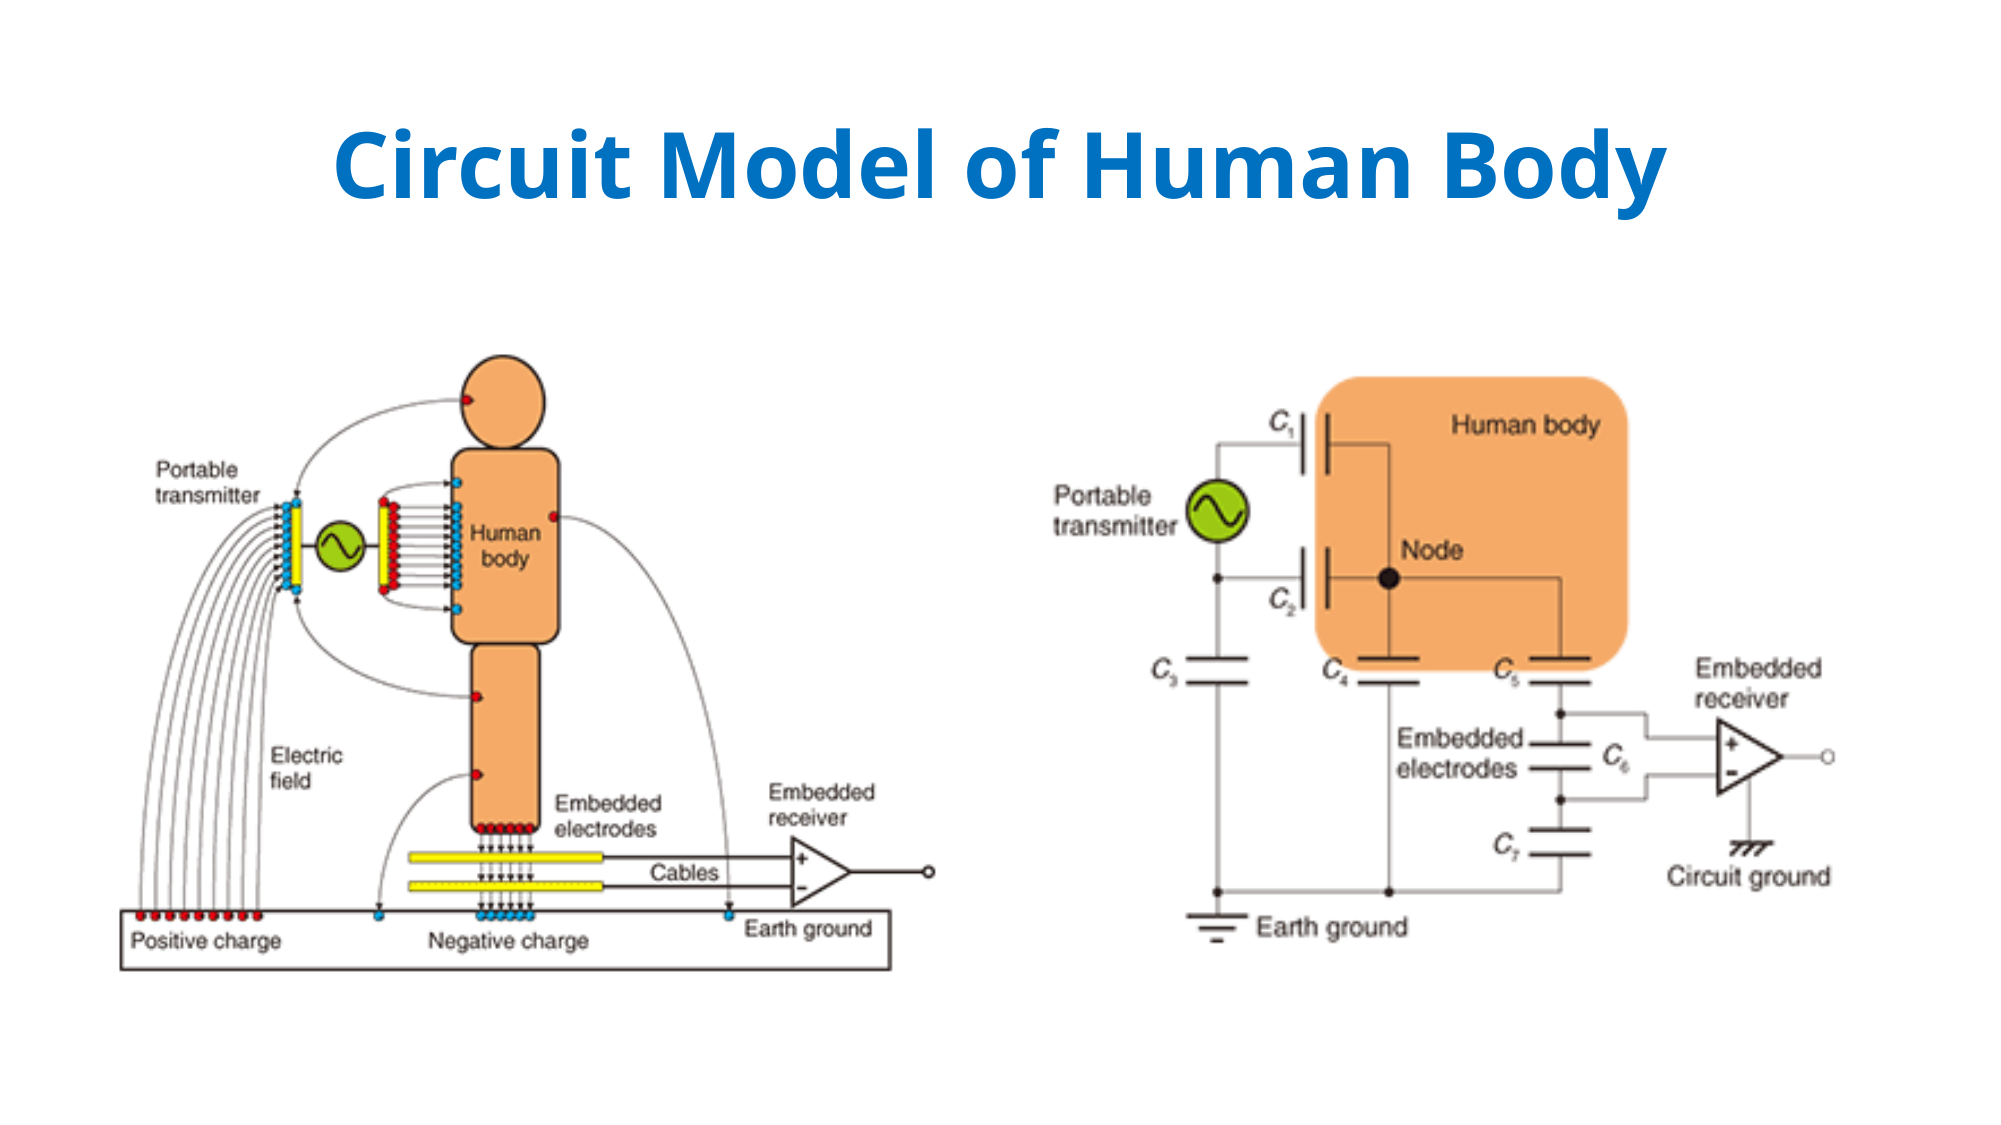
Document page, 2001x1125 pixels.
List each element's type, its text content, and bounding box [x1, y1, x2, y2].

title Circuit Model of Human Body [137, 59, 1863, 278]
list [109, 344, 947, 983]
picture [1041, 364, 1849, 957]
